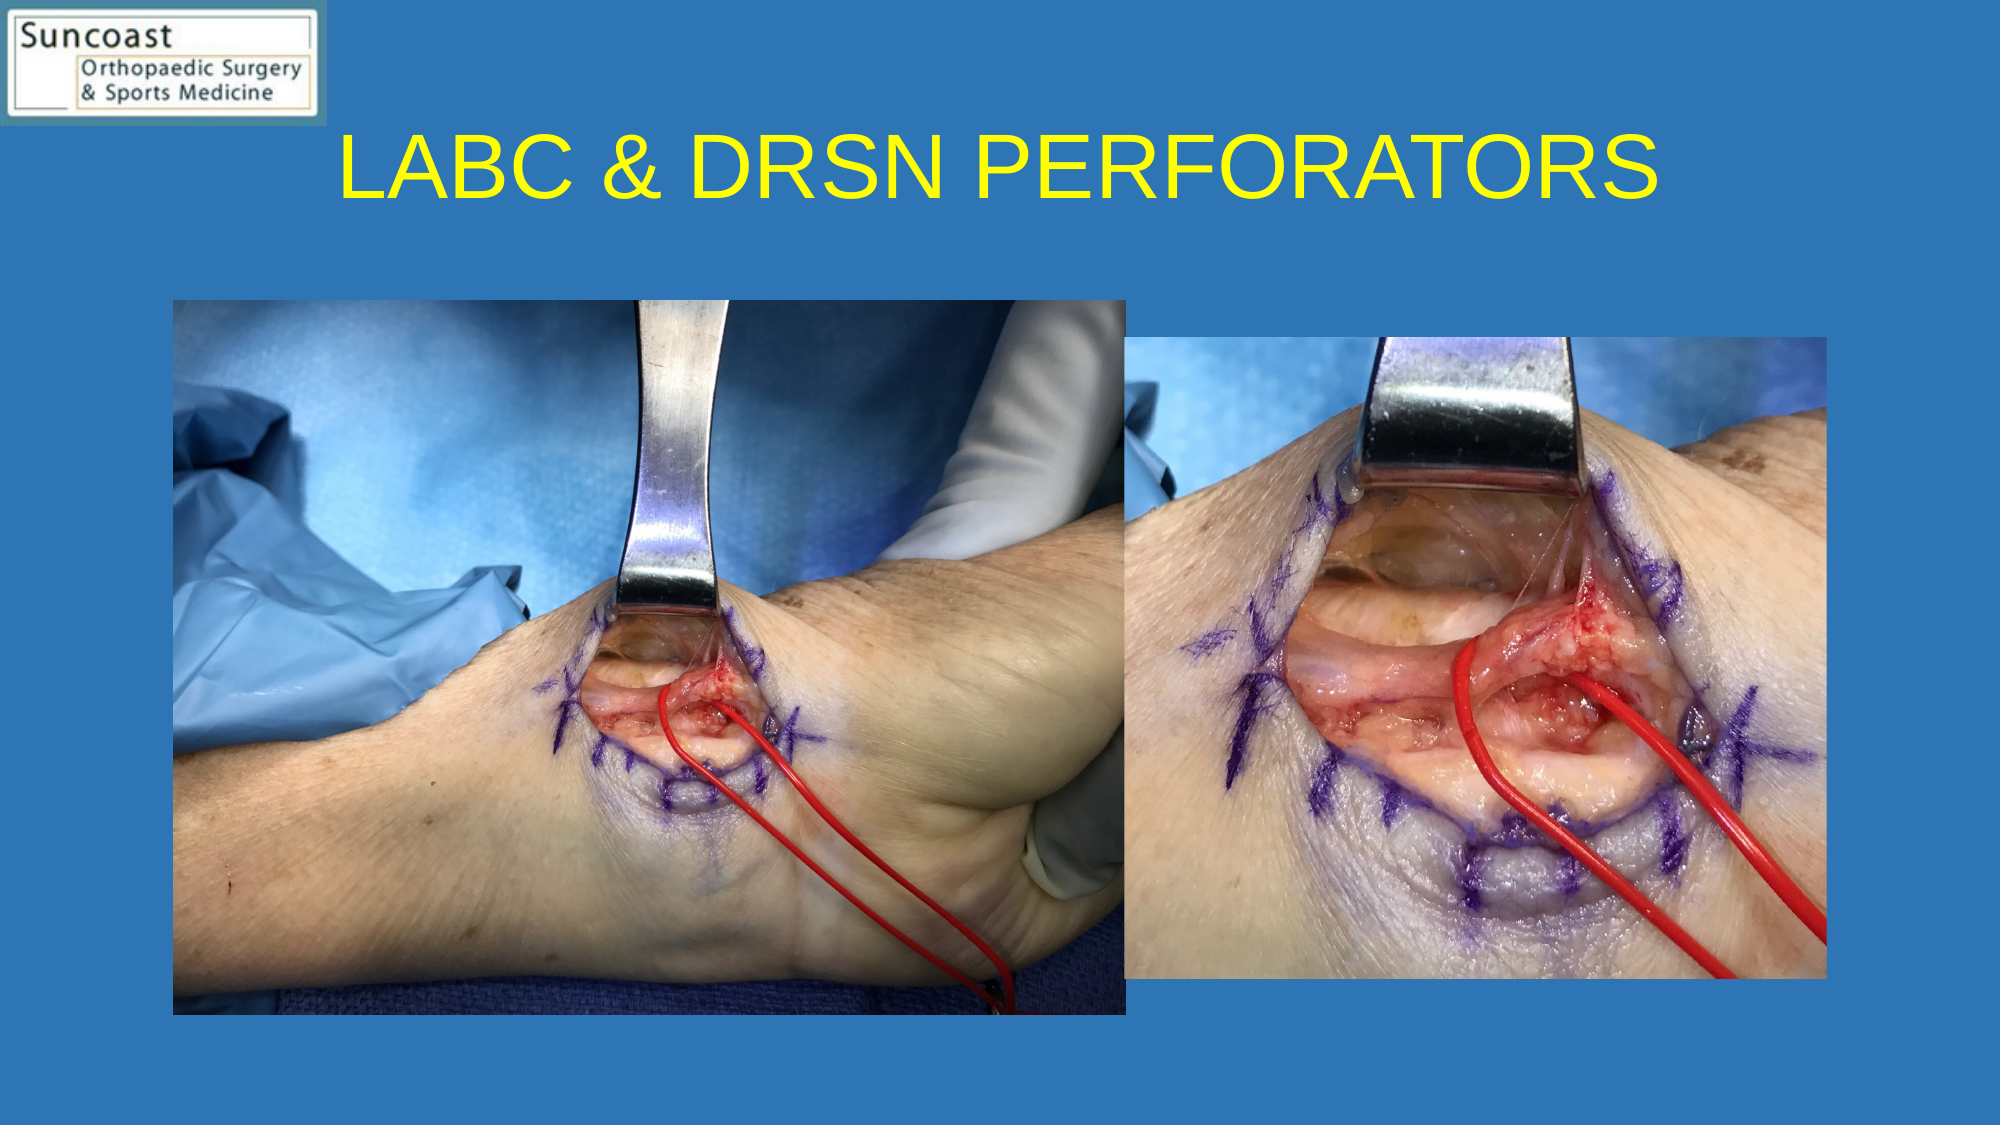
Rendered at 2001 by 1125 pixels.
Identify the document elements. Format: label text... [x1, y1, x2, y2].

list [173, 300, 1126, 1015]
title LABC & DRSN PERFORATORS [137, 59, 1863, 278]
picture [1124, 337, 1827, 979]
picture [0, 0, 327, 126]
